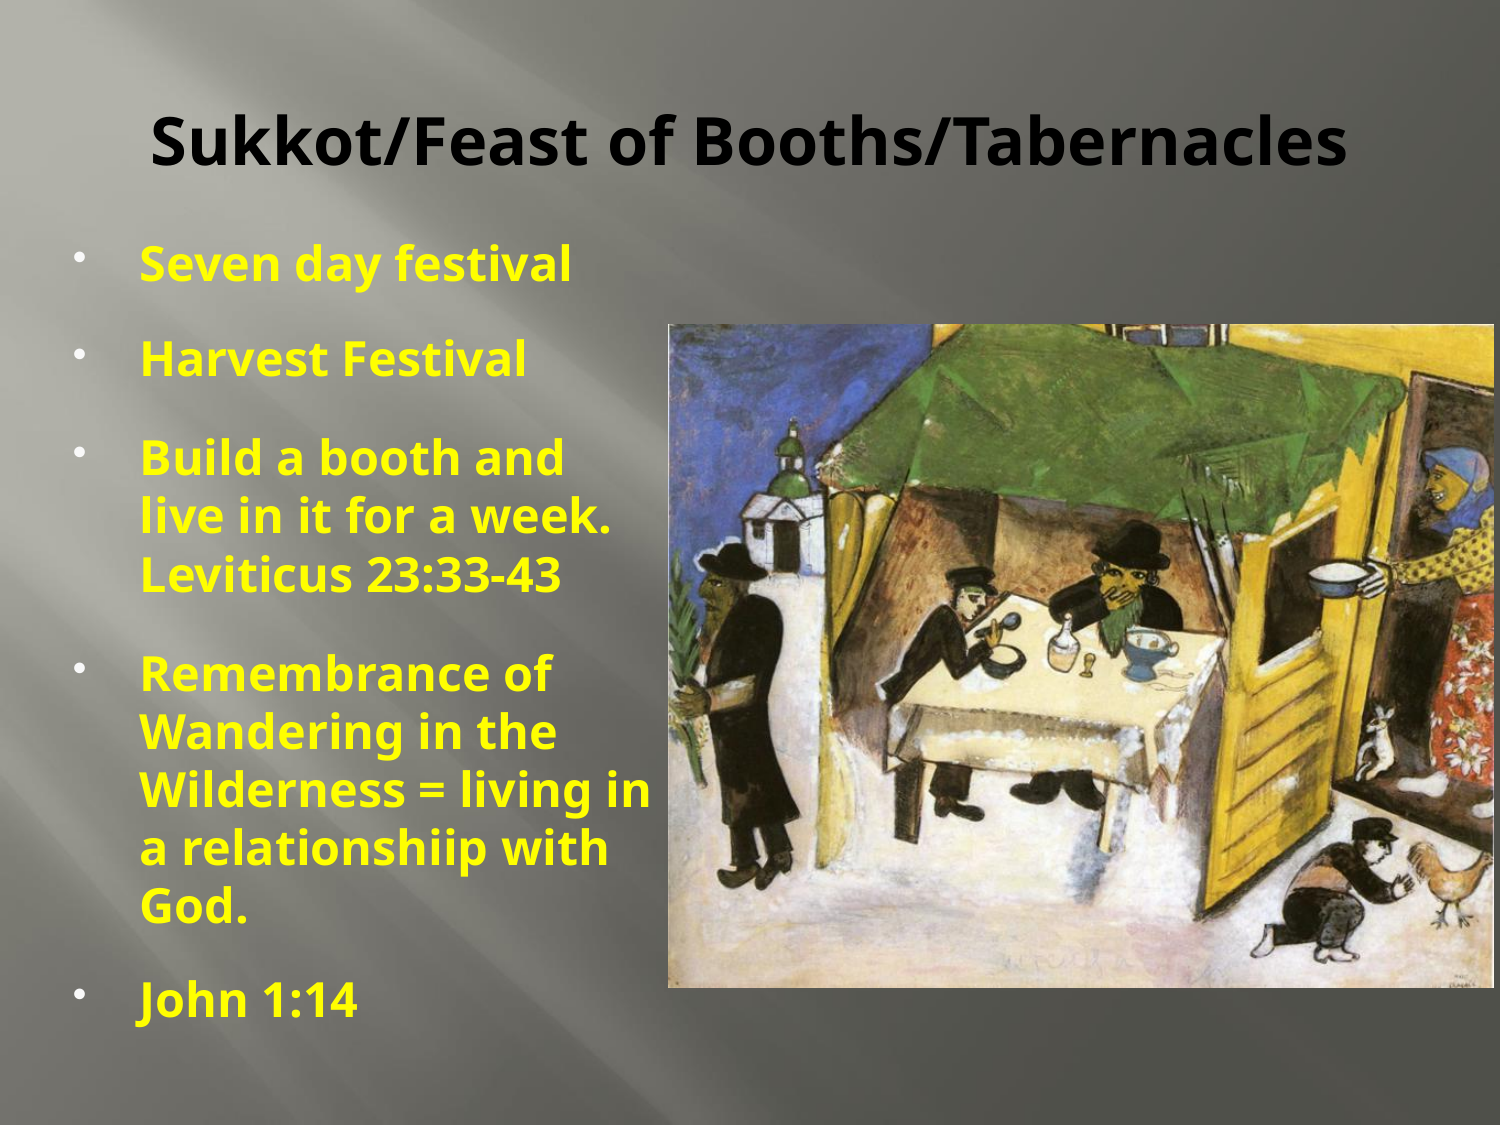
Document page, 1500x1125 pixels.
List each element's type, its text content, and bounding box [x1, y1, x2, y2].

title Sukkot/Feast of Booths/Tabernacles [75, 45, 1425, 233]
picture [0, 0, 1500, 1125]
list Seven day festival Harvest Festival Build a booth and live in it for a week. Leviticus 23:33-43 Remembrance of Wandering in the Wilderness = living in a relationshiip with God. John 1:14 [37, 224, 669, 1035]
